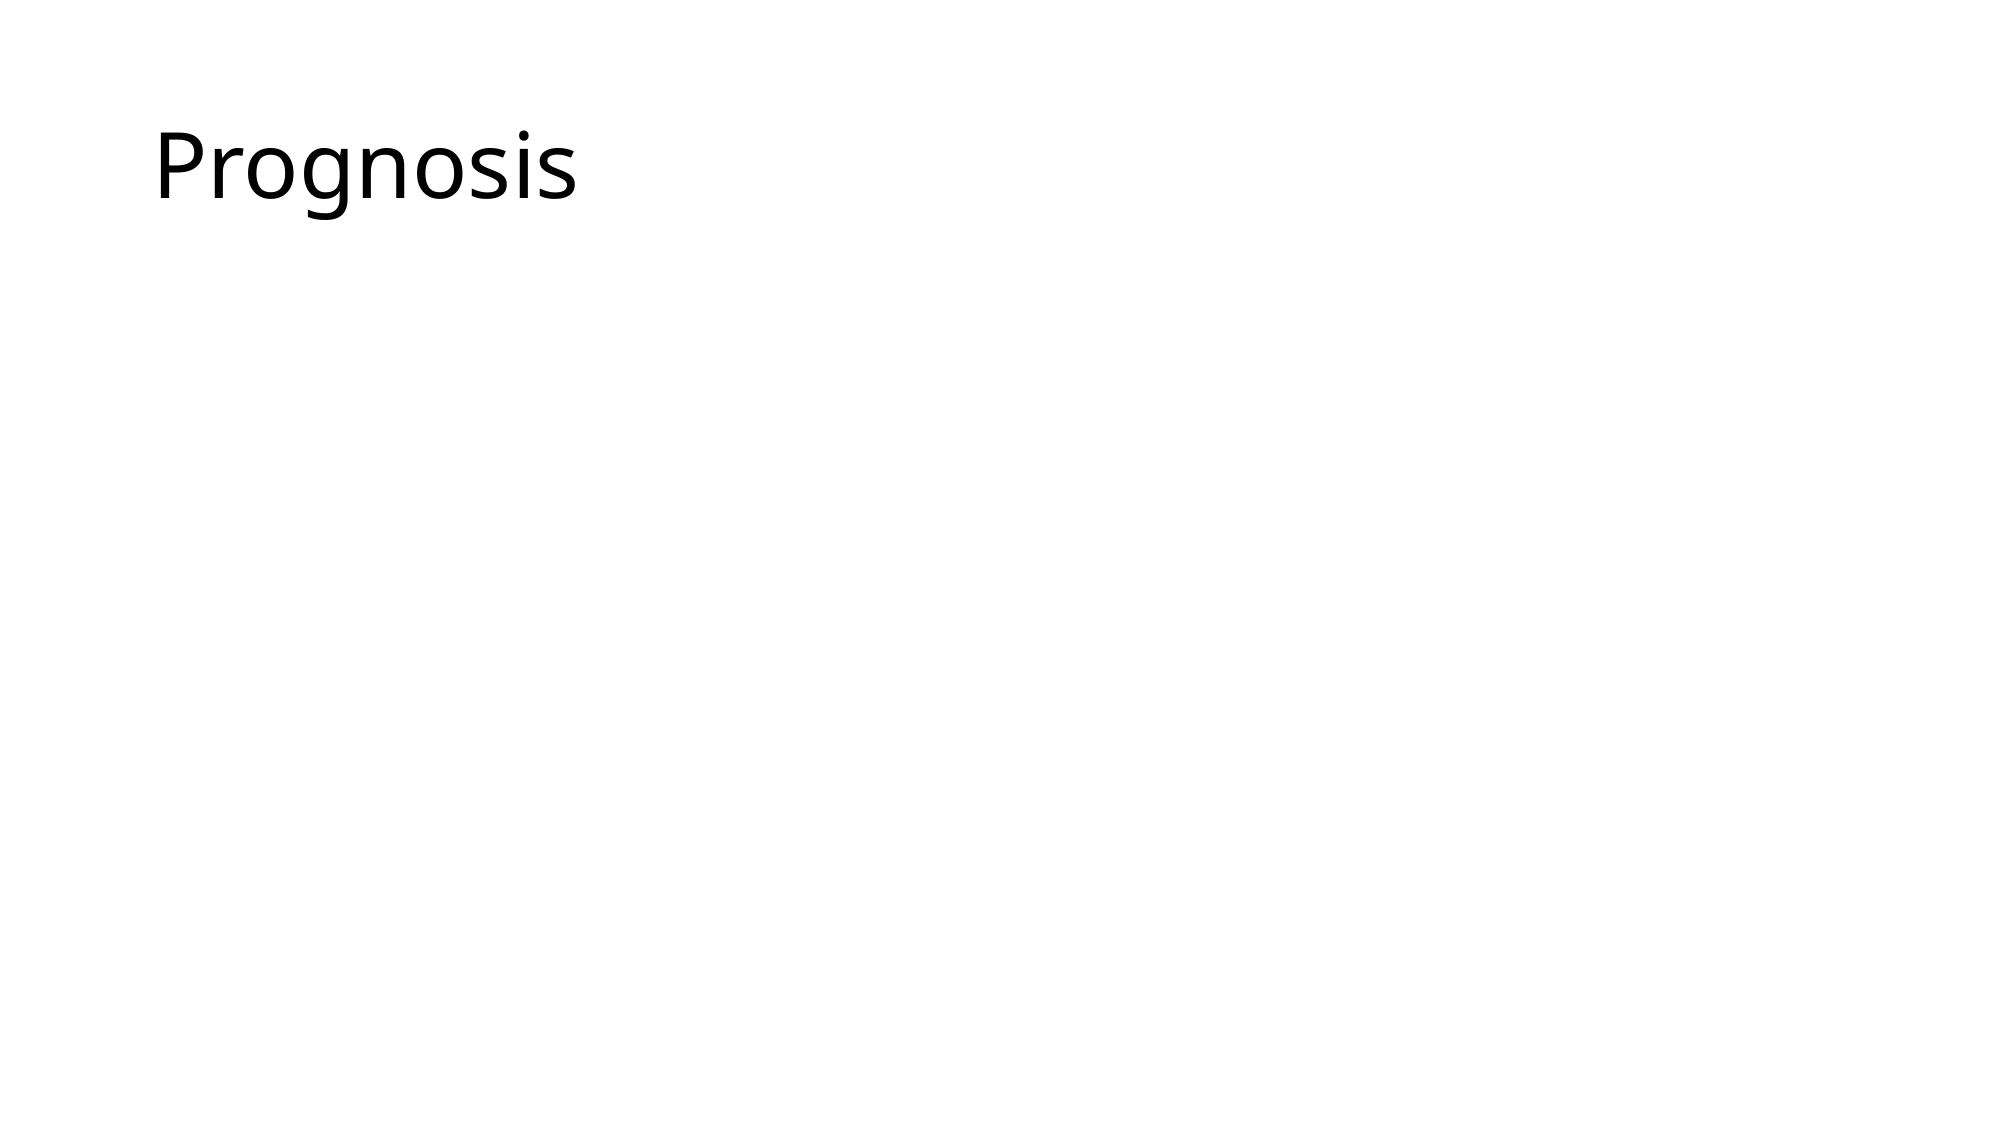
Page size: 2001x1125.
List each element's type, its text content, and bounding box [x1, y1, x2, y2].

title Prognosis [137, 59, 1863, 278]
